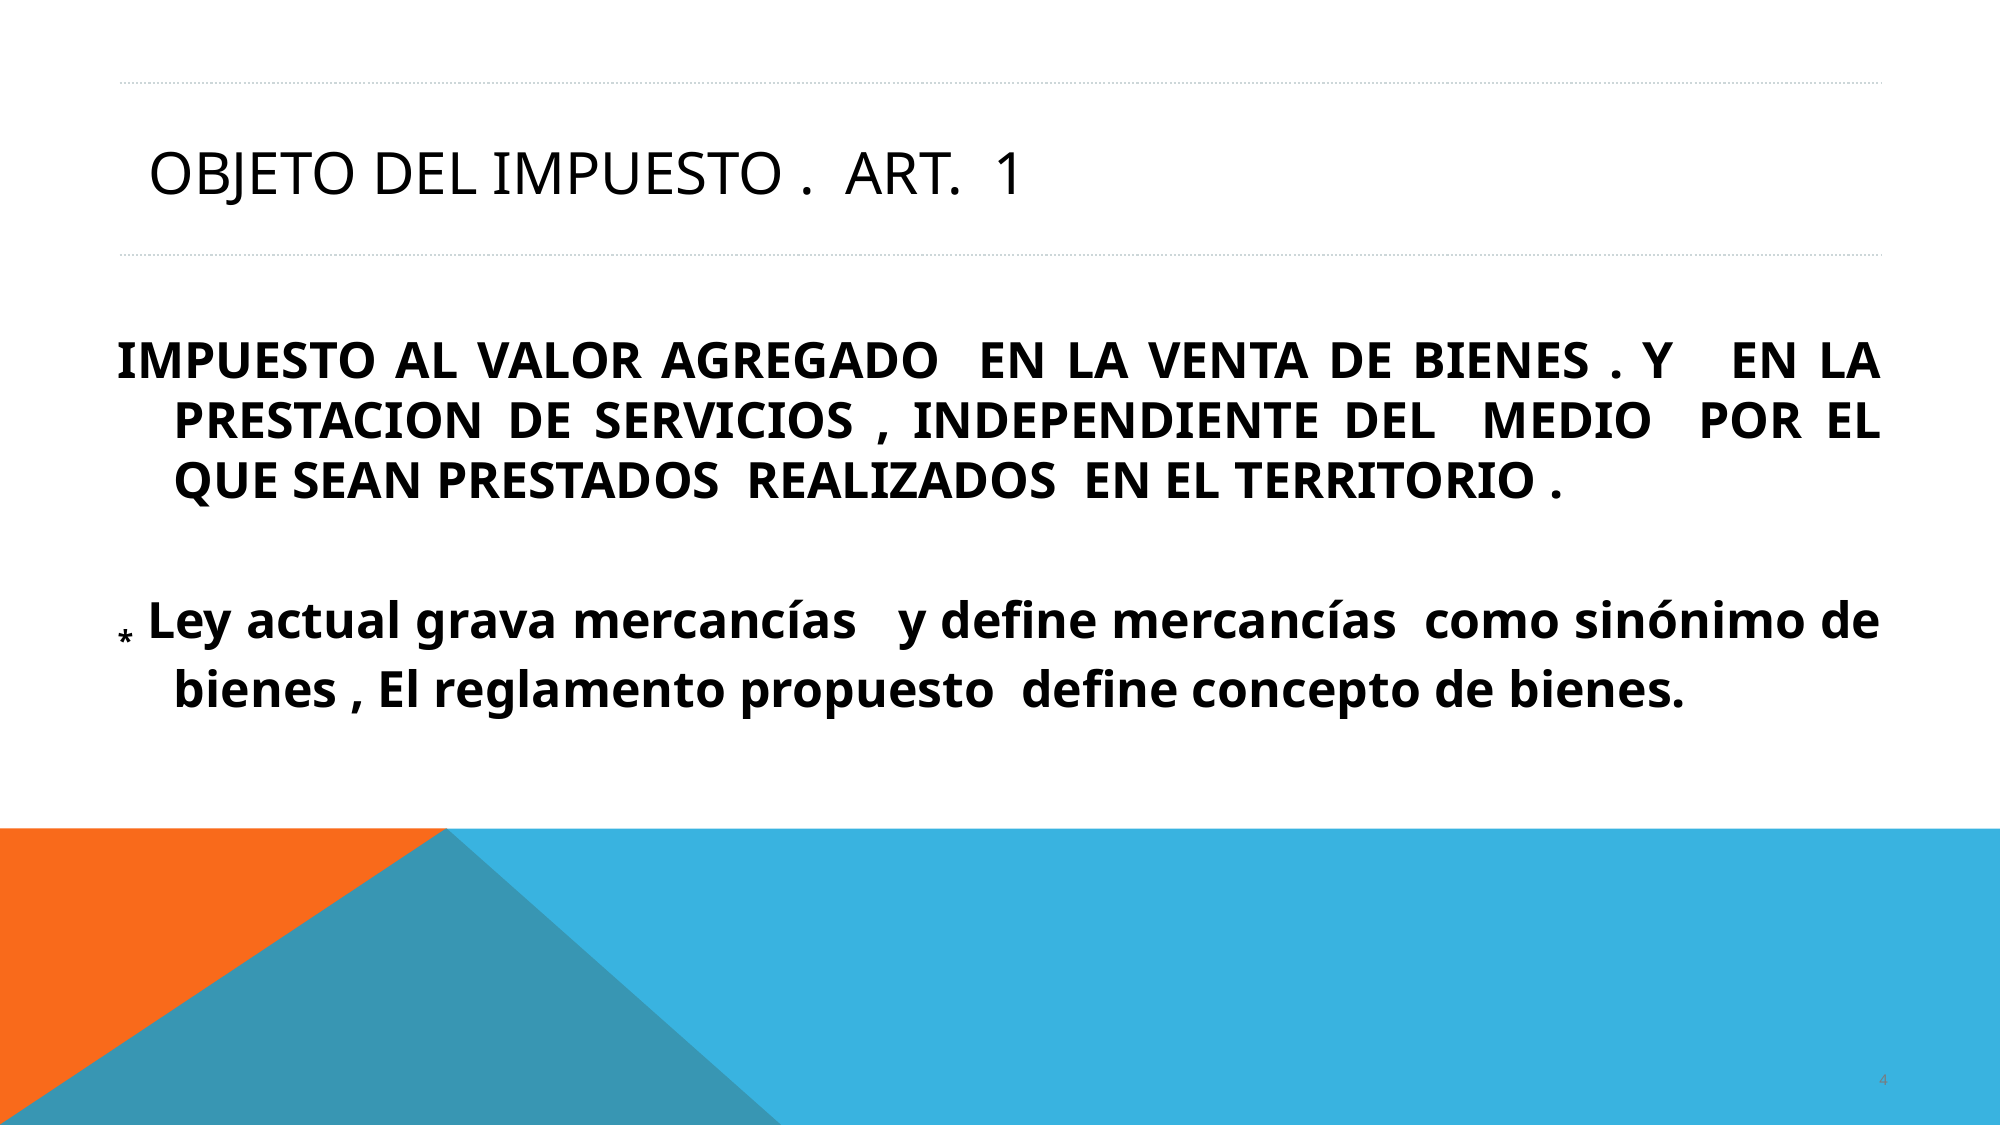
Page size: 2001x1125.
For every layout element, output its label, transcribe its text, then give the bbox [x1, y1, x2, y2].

list IMPUESTO AL VALOR AGREGADO EN LA VENTA DE BIENES . Y EN LA PRESTACION DE SERVICIOS , INDEPENDIENTE DEL MEDIO POR EL QUE SEAN PRESTADOS REALIZADOS EN EL TERRITORIO . * Ley actual grava mercancías y define mercancías como sinónimo de bienes , El reglamento propuesto define concepto de bienes. [102, 320, 1898, 1028]
title OBJETO DEL IMPUESTO . ART. 1 [103, 78, 1898, 264]
